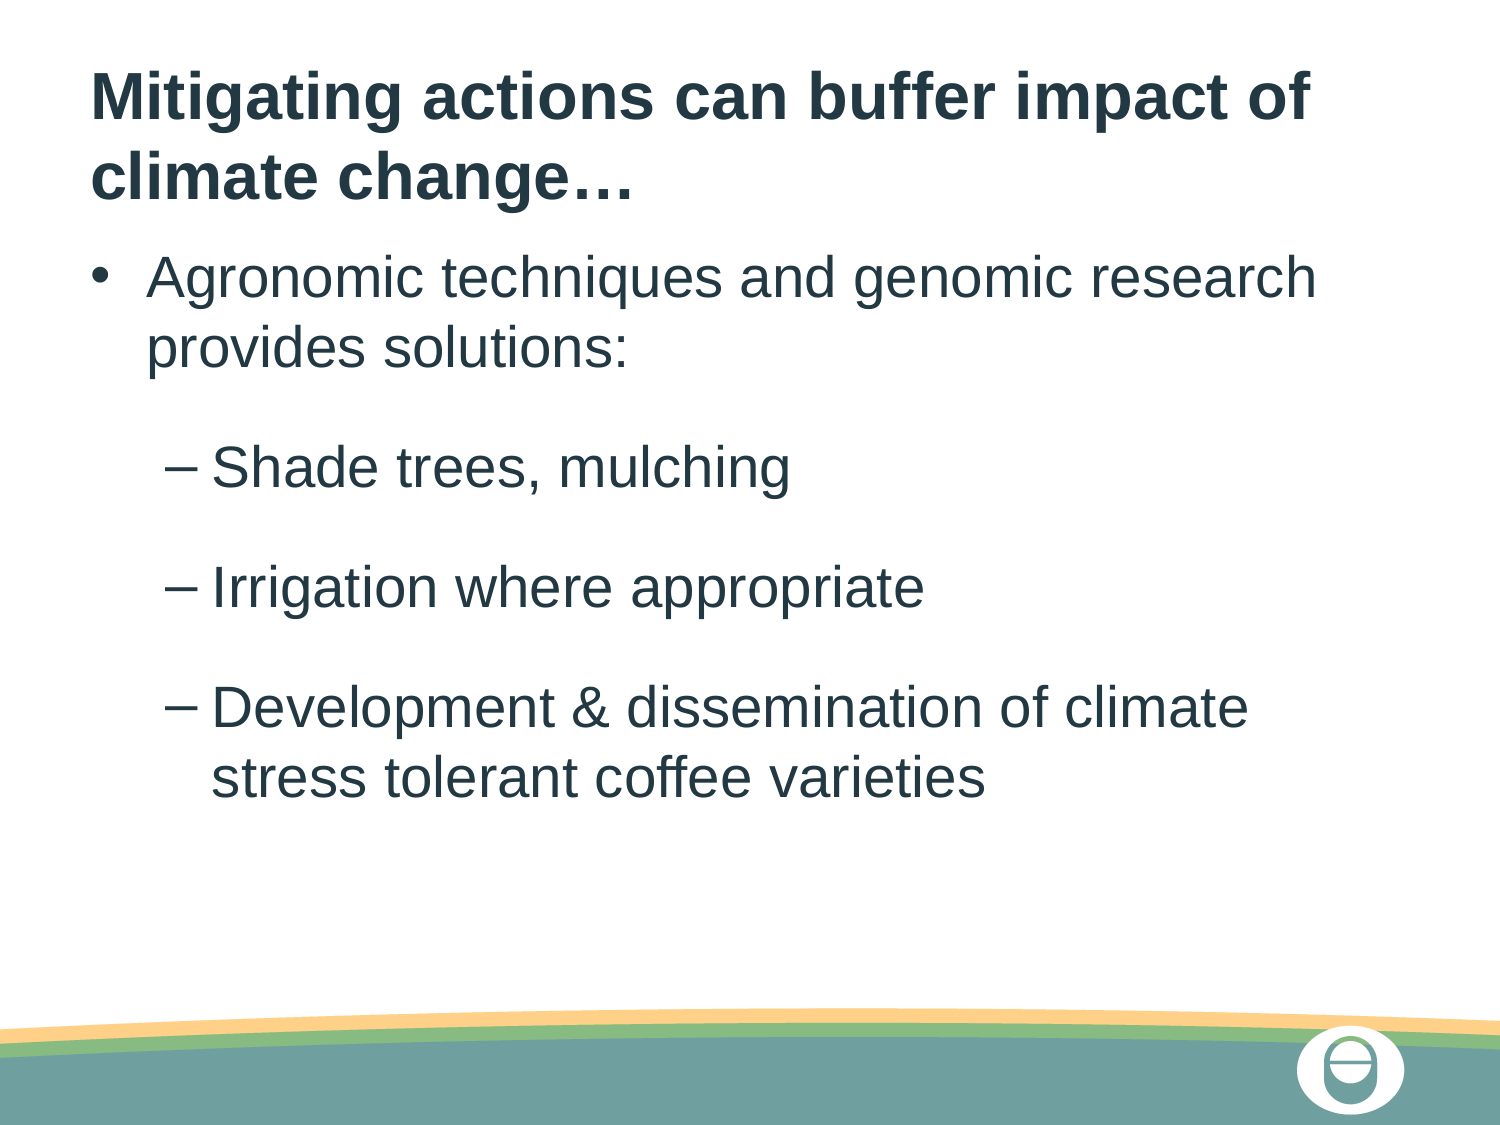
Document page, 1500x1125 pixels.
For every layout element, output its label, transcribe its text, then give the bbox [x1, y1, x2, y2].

title Mitigating actions can buffer impact of climate change… [75, 45, 1454, 263]
list Agronomic techniques and genomic research provides solutions: Shade trees, mulching Irrigation where appropriate Development & dissemination of climate stress tolerant coffee varieties [75, 232, 1425, 981]
picture [0, 0, 1500, 1125]
